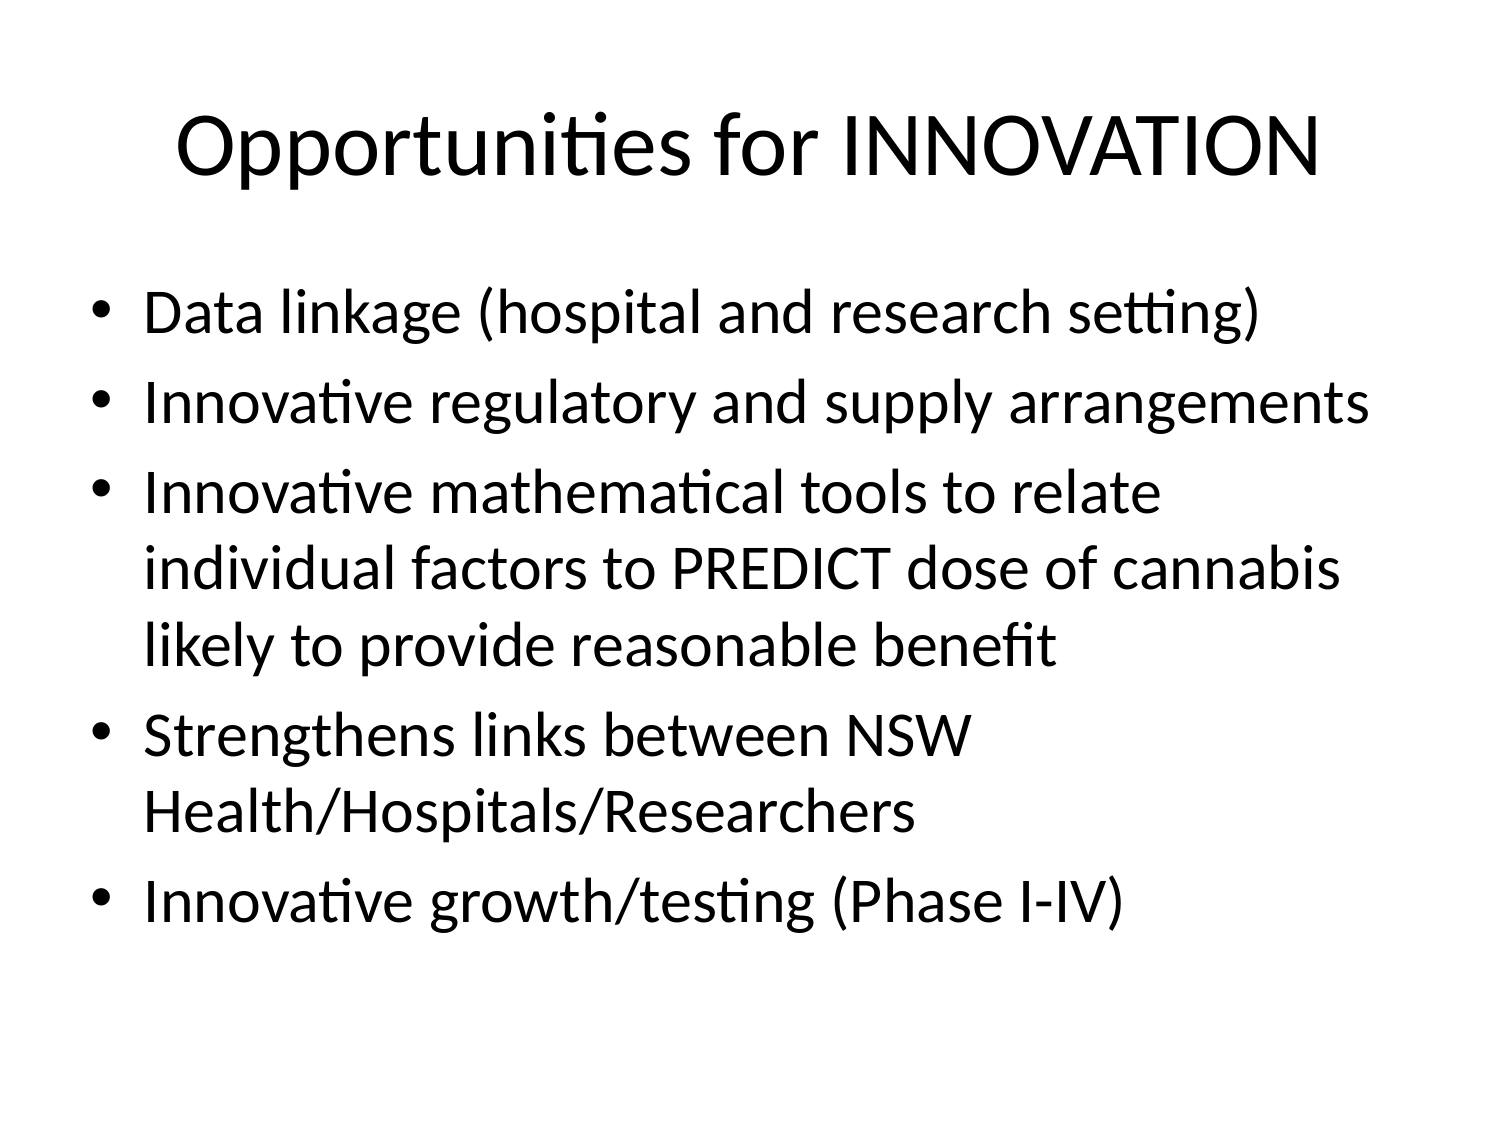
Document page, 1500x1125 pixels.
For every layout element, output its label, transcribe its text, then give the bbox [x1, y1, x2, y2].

title Opportunities for INNOVATION [75, 45, 1425, 233]
list Data linkage (hospital and research setting) Innovative regulatory and supply arrangements Innovative mathematical tools to relate individual factors to PREDICT dose of cannabis likely to provide reasonable benefit Strengthens links between NSW Health/Hospitals/Researchers Innovative growth/testing (Phase I-IV) [75, 262, 1425, 1005]
